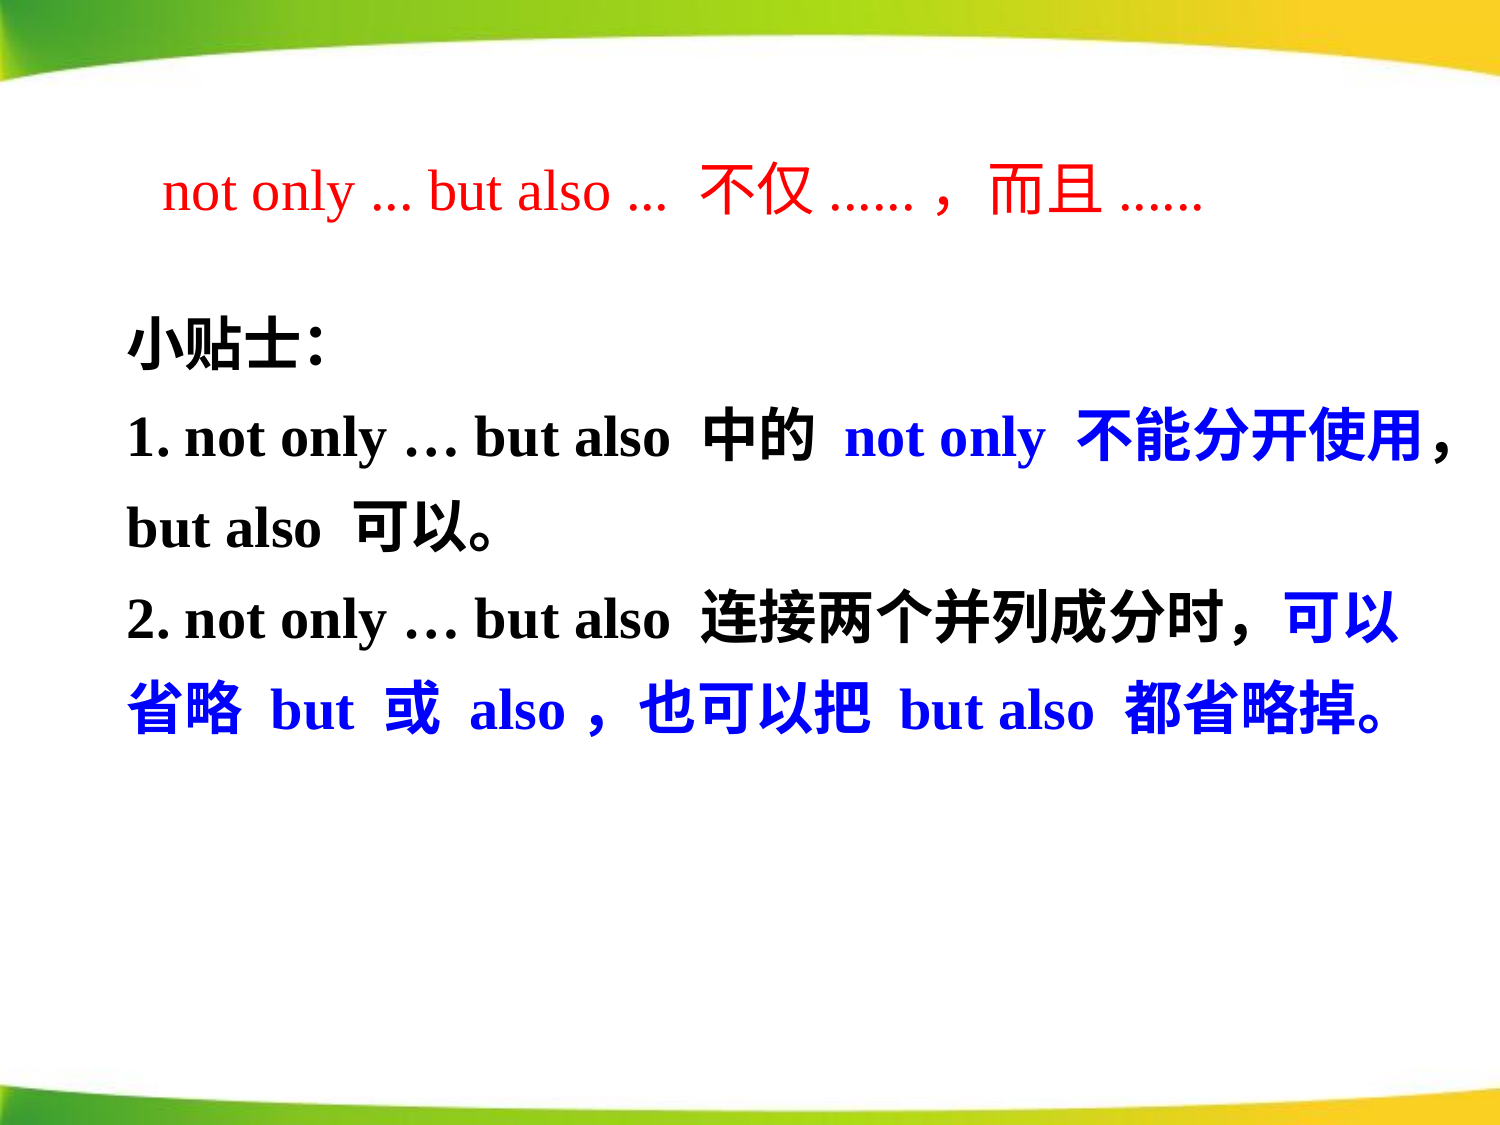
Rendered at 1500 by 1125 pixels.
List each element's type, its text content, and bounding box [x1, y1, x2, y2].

picture [0, 0, 1500, 1125]
list not only ... but also ... 不仅......，而且...... [147, 137, 1500, 255]
text_box 小贴士： 1. not only … but also 中的 not only 不能分开使用，but also 可以。 2. not only … but also 连接两个并列成分时，可以省略 but 或 also，也可以把 but also 都省略掉。 [112, 278, 1460, 749]
